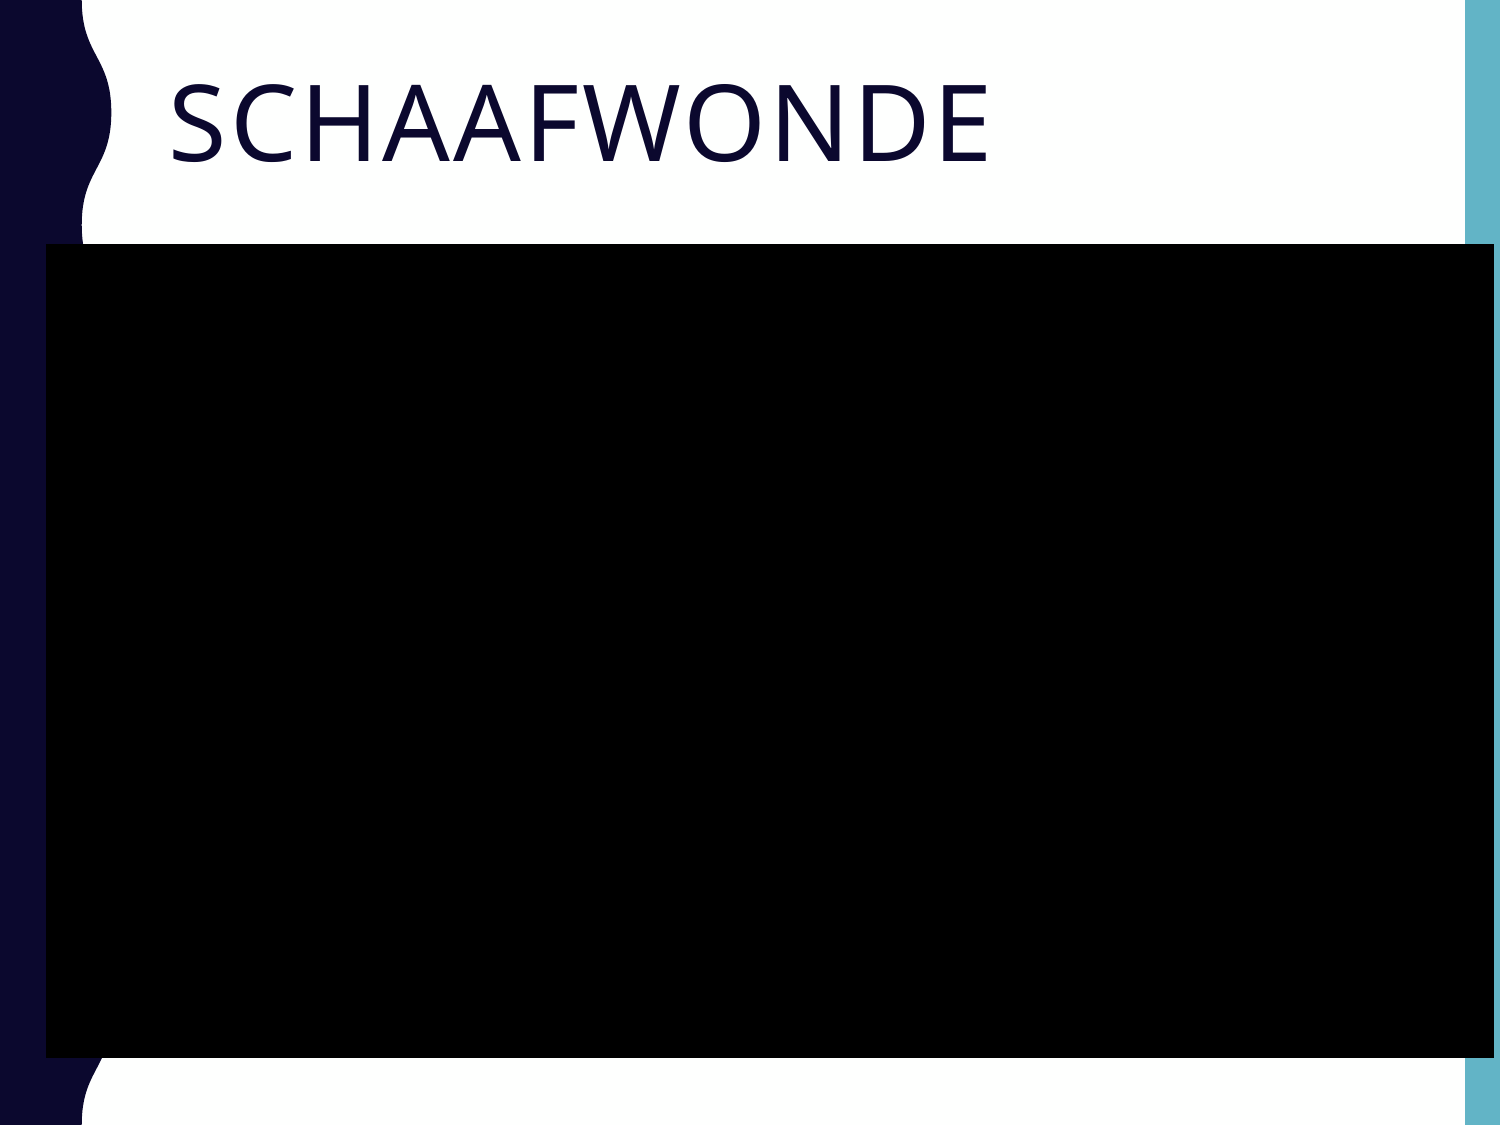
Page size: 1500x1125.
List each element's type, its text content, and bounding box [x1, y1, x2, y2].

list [45, 243, 1495, 1059]
title schaafwonde [154, 62, 1407, 243]
